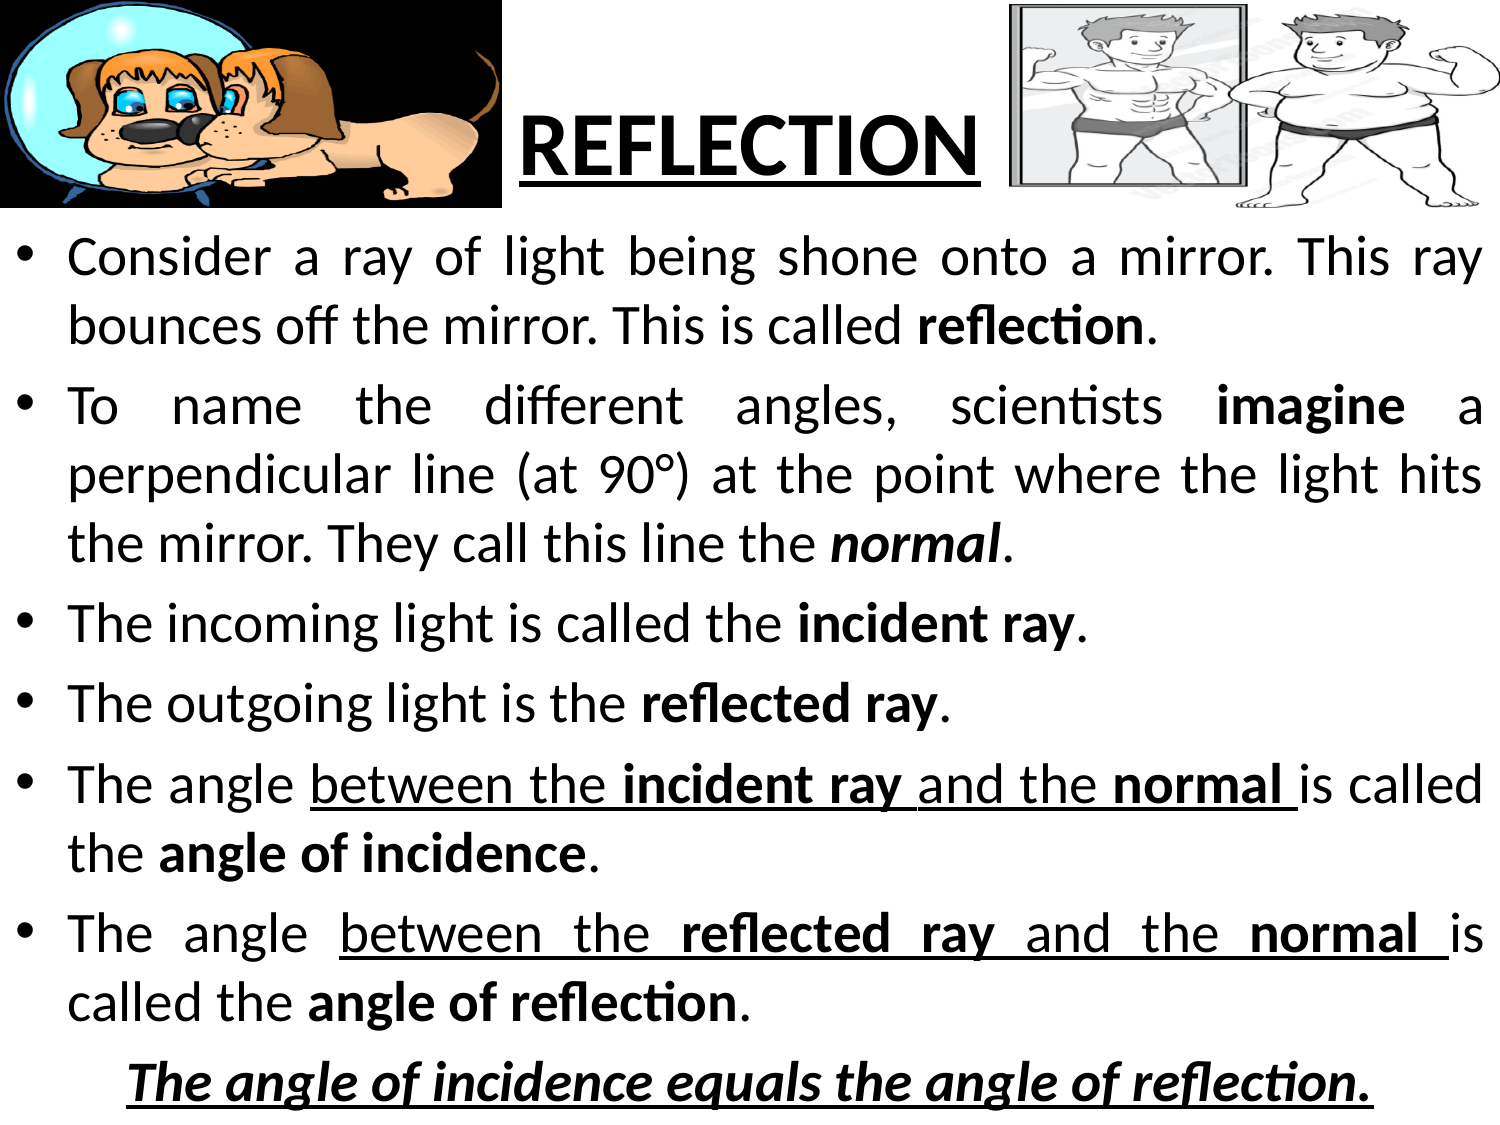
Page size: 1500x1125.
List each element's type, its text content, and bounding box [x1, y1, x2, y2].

list Consider a ray of light being shone onto a mirror. This ray bounces off the mirror. This is called reflection. To name the different angles, scientists imagine a perpendicular line (at 90°) at the point where the light hits the mirror. They call this line the normal. The incoming light is called the incident ray. The outgoing light is the reflected ray. The angle between the incident ray and the normal is called the angle of incidence. The angle between the reflected ray and the normal is called the angle of reflection. The angle of incidence equals the angle of reflection. [0, 210, 1500, 1125]
picture [0, 0, 503, 209]
title REFLECTION [506, 45, 1004, 210]
picture [1009, 4, 1500, 209]
